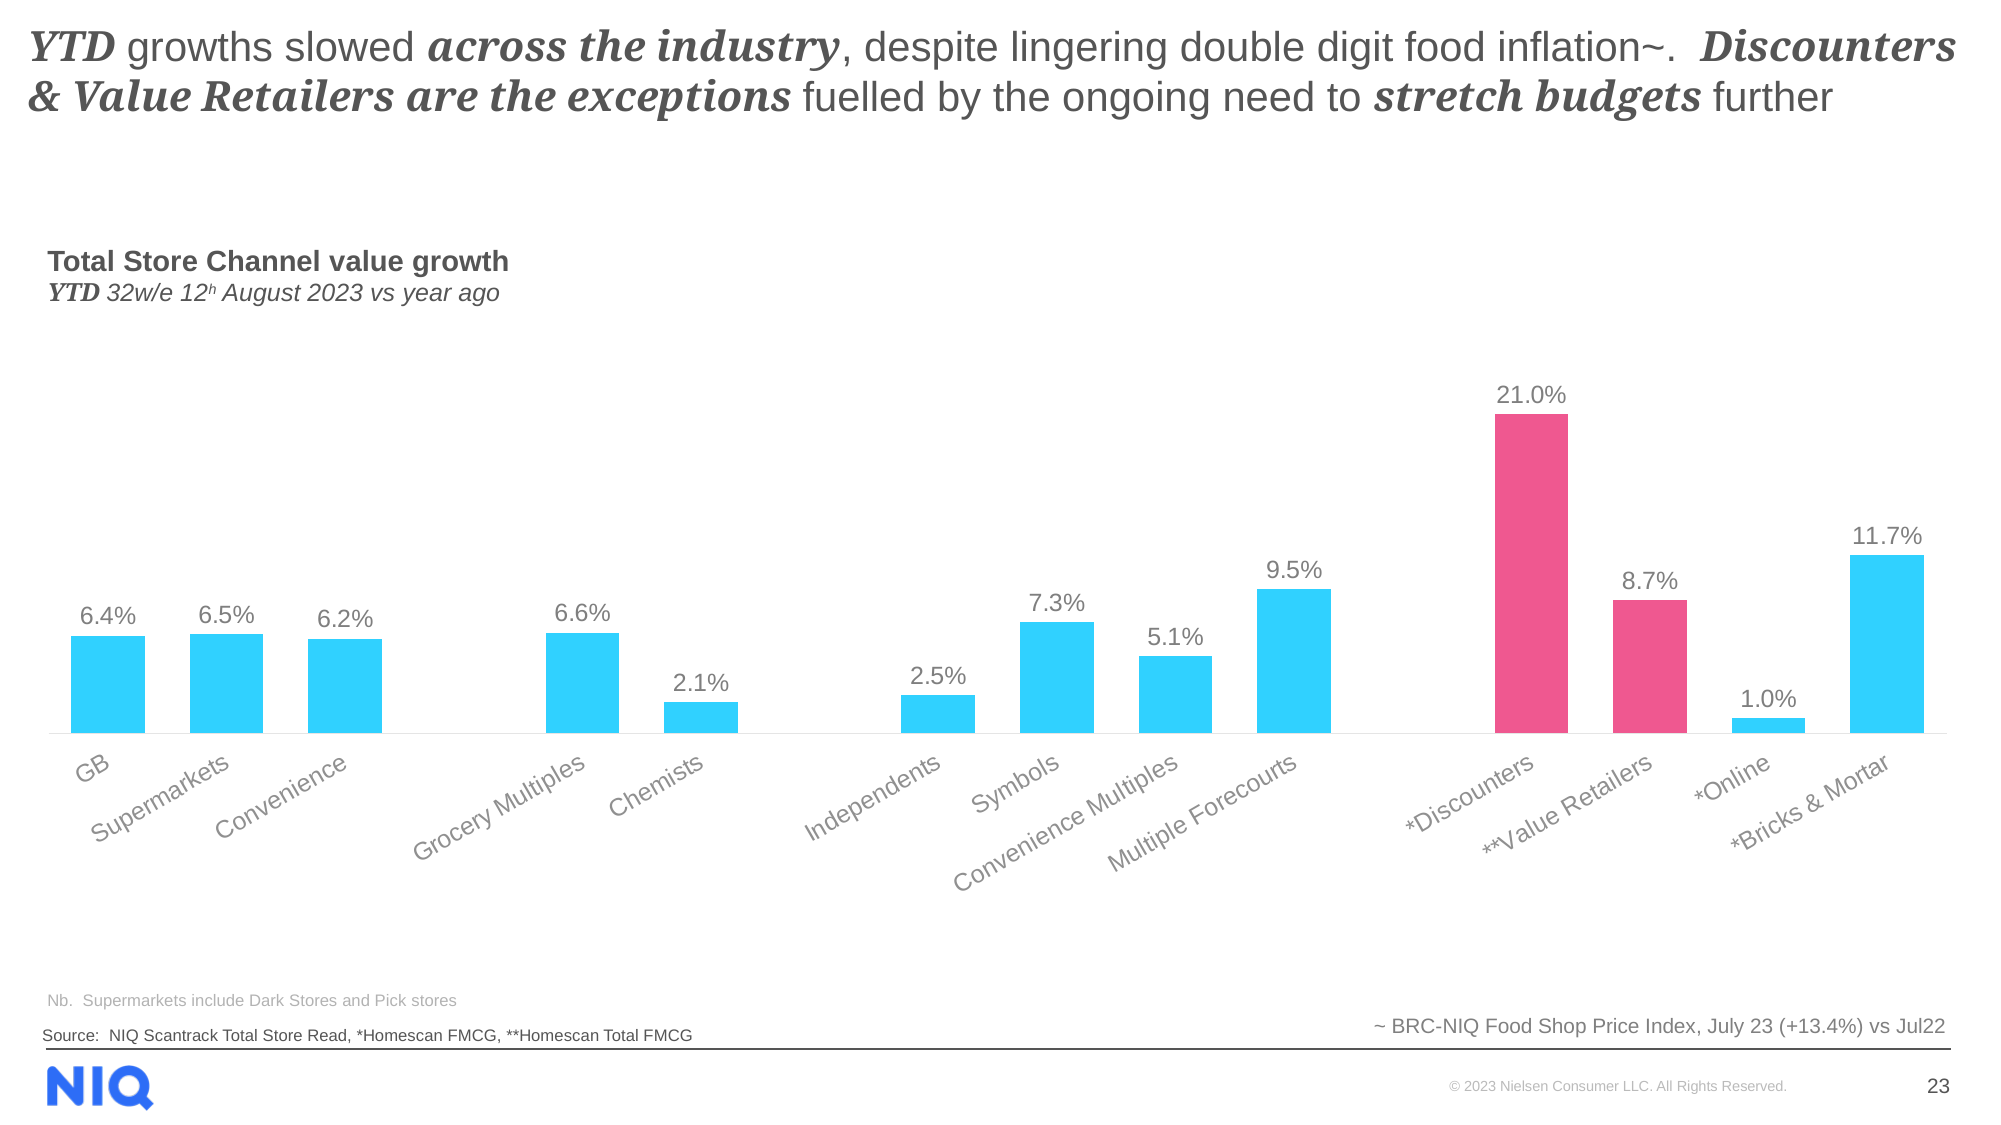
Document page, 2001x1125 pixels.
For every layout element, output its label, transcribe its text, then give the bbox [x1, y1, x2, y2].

text_box Total Store Channel value growth YTD 32w/e 12h August 2023 vs year ago [47, 234, 765, 314]
slide_number 23 [1802, 1055, 1950, 1116]
text_box ~ BRC-NIQ Food Shop Price Index, July 23 (+13.4%) vs Jul22 [1282, 1005, 1946, 1060]
list Source: NIQ Scantrack Total Store Read, *Homescan FMCG, **Homescan Total FMCG [42, 1017, 1942, 1089]
chart [47, 317, 1948, 968]
text_box Nb. Supermarkets include Dark Stores and Pick stores [47, 981, 492, 1018]
picture [47, 1089, 154, 1111]
title YTD growths slowed across the industry, despite lingering double digit food inflation~. Discounters & Value Retailers are the exceptions fuelled by the ongoing need to stretch budgets further [27, 36, 1984, 102]
